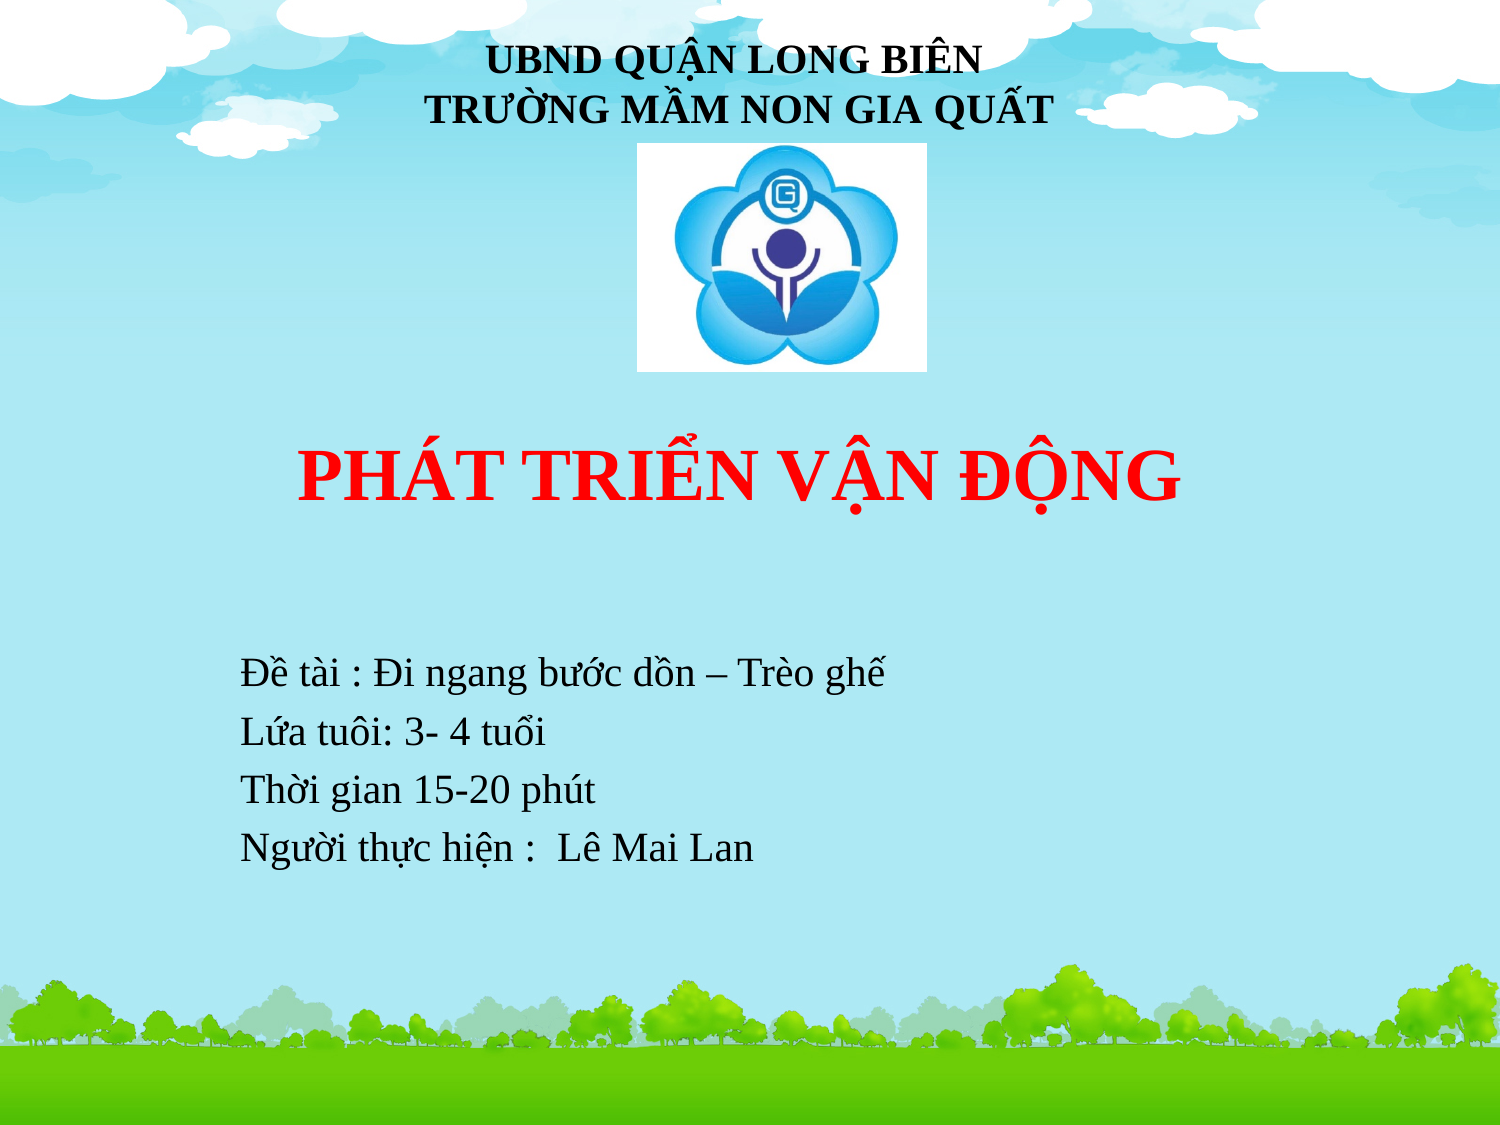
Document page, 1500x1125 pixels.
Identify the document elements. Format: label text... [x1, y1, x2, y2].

title PHÁT TRIỂN VẬN ĐỘNG [112, 349, 1388, 591]
subtitle Đề tài : Đi ngang bước dồn – Trèo ghế Lứa tuôi: 3- 4 tuổi Thời gian 15-20 phút Người thực hiện : Lê Mai Lan [225, 637, 1275, 925]
picture [0, 0, 1500, 1125]
text_box UBND QUẬN LONG BIÊN TRƯỜNG MẦM NON GIA QUẤT [274, 24, 1204, 140]
